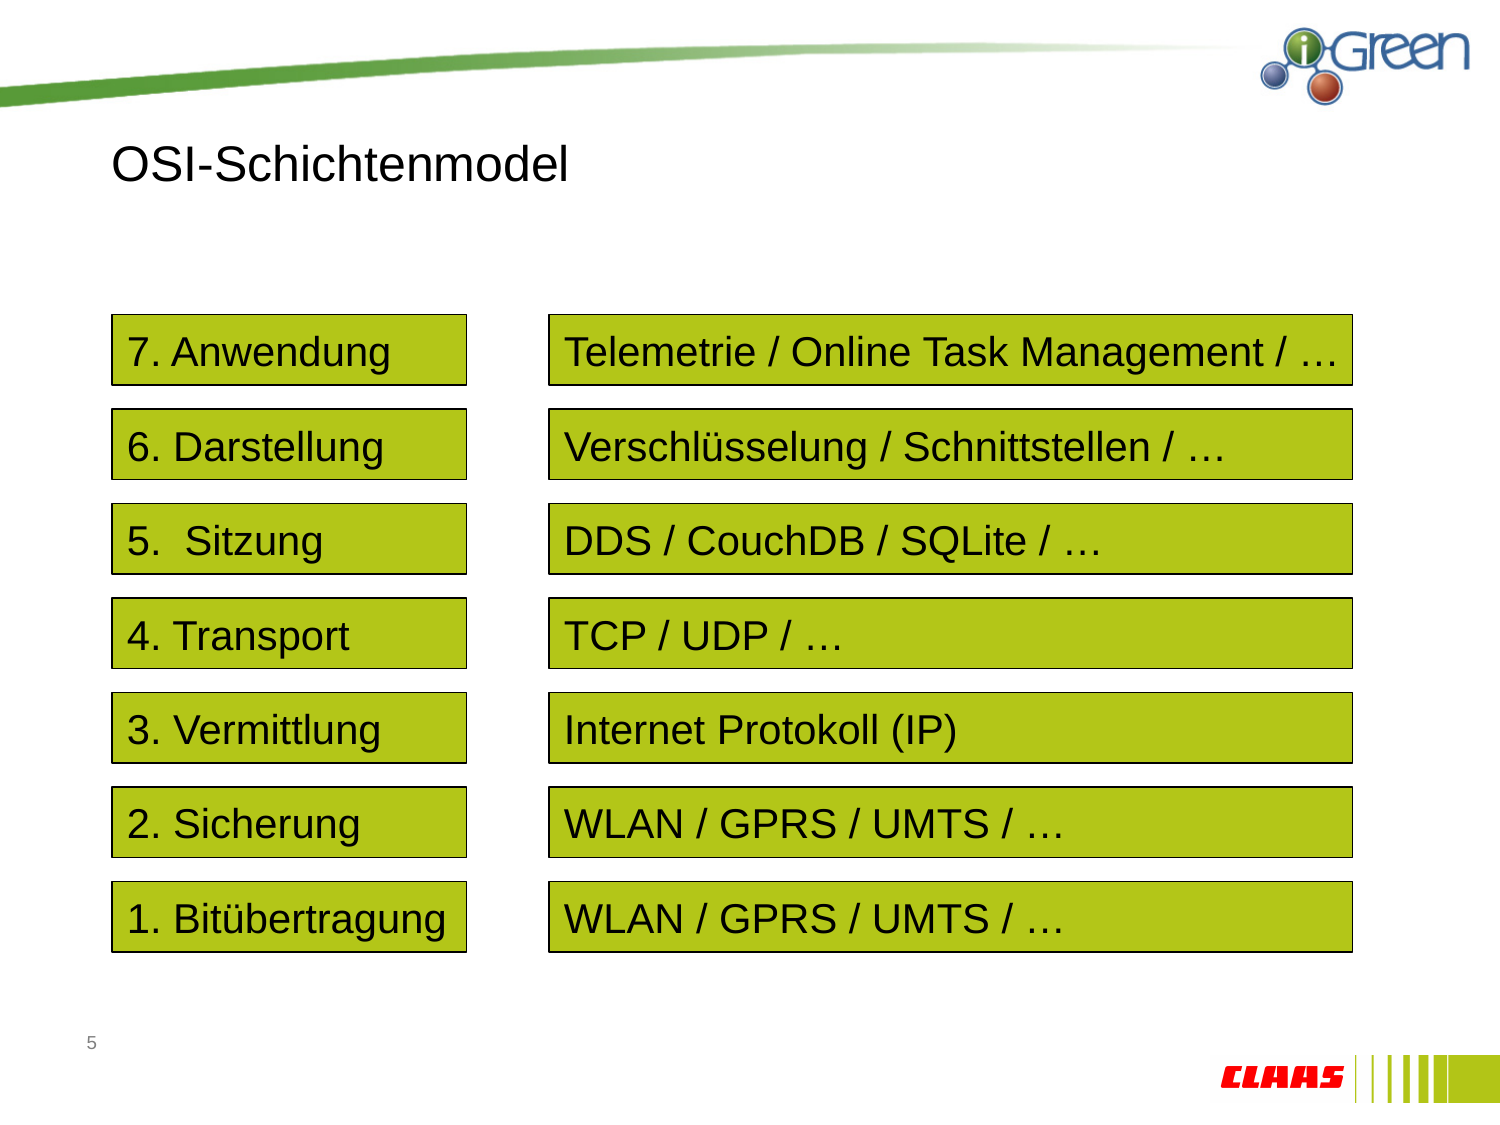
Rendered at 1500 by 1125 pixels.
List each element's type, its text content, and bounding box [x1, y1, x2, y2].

slide_number 5 [41, 1022, 113, 1102]
text_box 4. Transport [112, 597, 467, 669]
title OSI-Schichtenmodel [96, 91, 1400, 232]
picture [0, 7, 1495, 126]
text_box Internet Protokoll (IP) [549, 692, 1353, 764]
text_box 6. Darstellung [112, 408, 467, 480]
text_box 5. Sitzung [112, 503, 467, 575]
picture [1210, 1055, 1500, 1103]
text_box Verschlüsselung / Schnittstellen / … [549, 408, 1353, 480]
text_box WLAN / GPRS / UMTS / … [549, 881, 1353, 953]
text_box 3. Vermittlung [112, 692, 467, 764]
text_box 7. Anwendung [112, 314, 467, 386]
text_box TCP / UDP / … [549, 597, 1353, 669]
text_box WLAN / GPRS / UMTS / … [549, 786, 1353, 858]
text_box DDS / CouchDB / SQLite / … [549, 503, 1353, 575]
text_box 2. Sicherung [112, 786, 467, 858]
text_box 1. Bitübertragung [112, 881, 467, 953]
text_box Telemetrie / Online Task Management / … [549, 314, 1353, 386]
